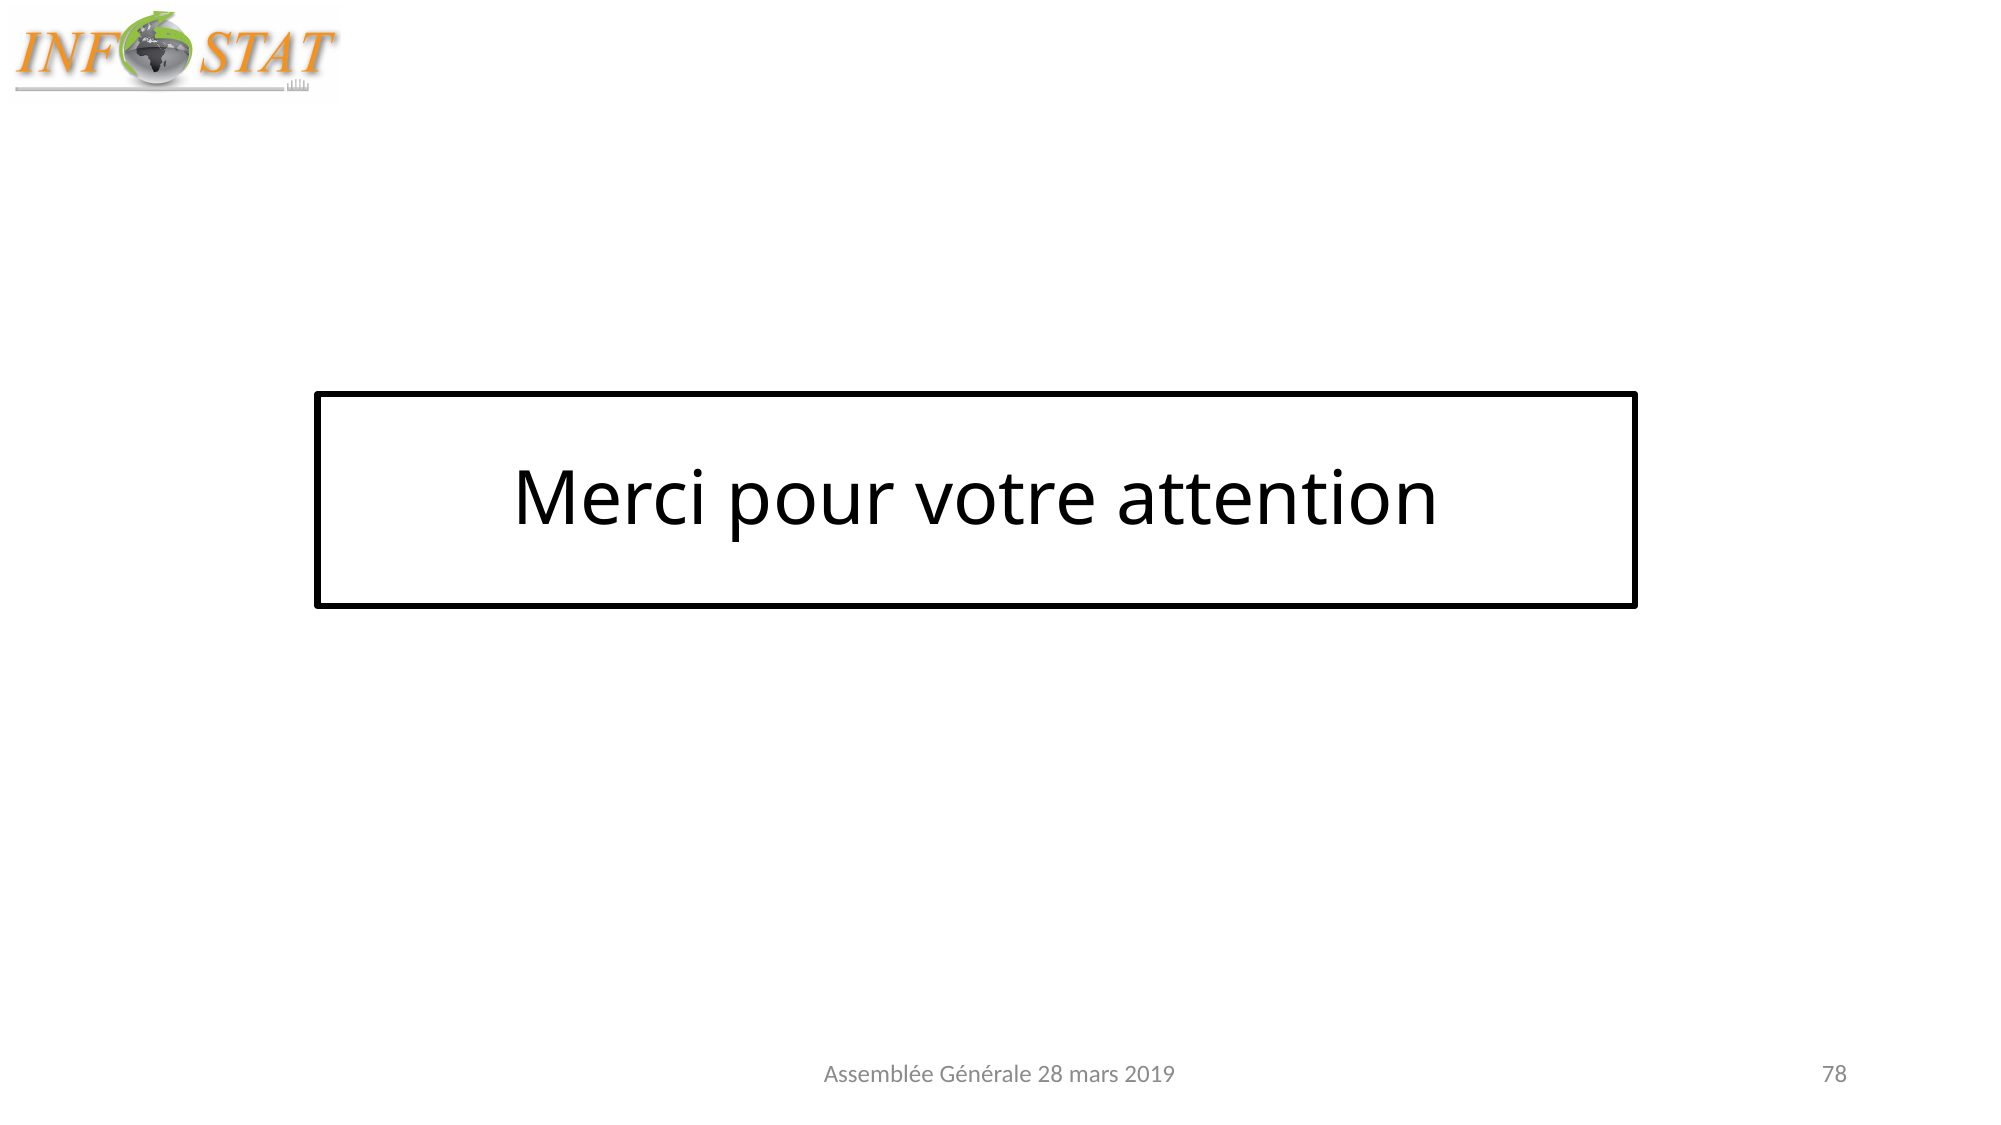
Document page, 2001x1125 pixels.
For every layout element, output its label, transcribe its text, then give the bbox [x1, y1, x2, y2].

footer Assemblée Générale 28 mars 2019 [662, 1042, 1338, 1103]
subtitle Merci pour votre attention [314, 391, 1638, 609]
slide_number 78 [1412, 1042, 1863, 1103]
picture [9, 4, 341, 104]
